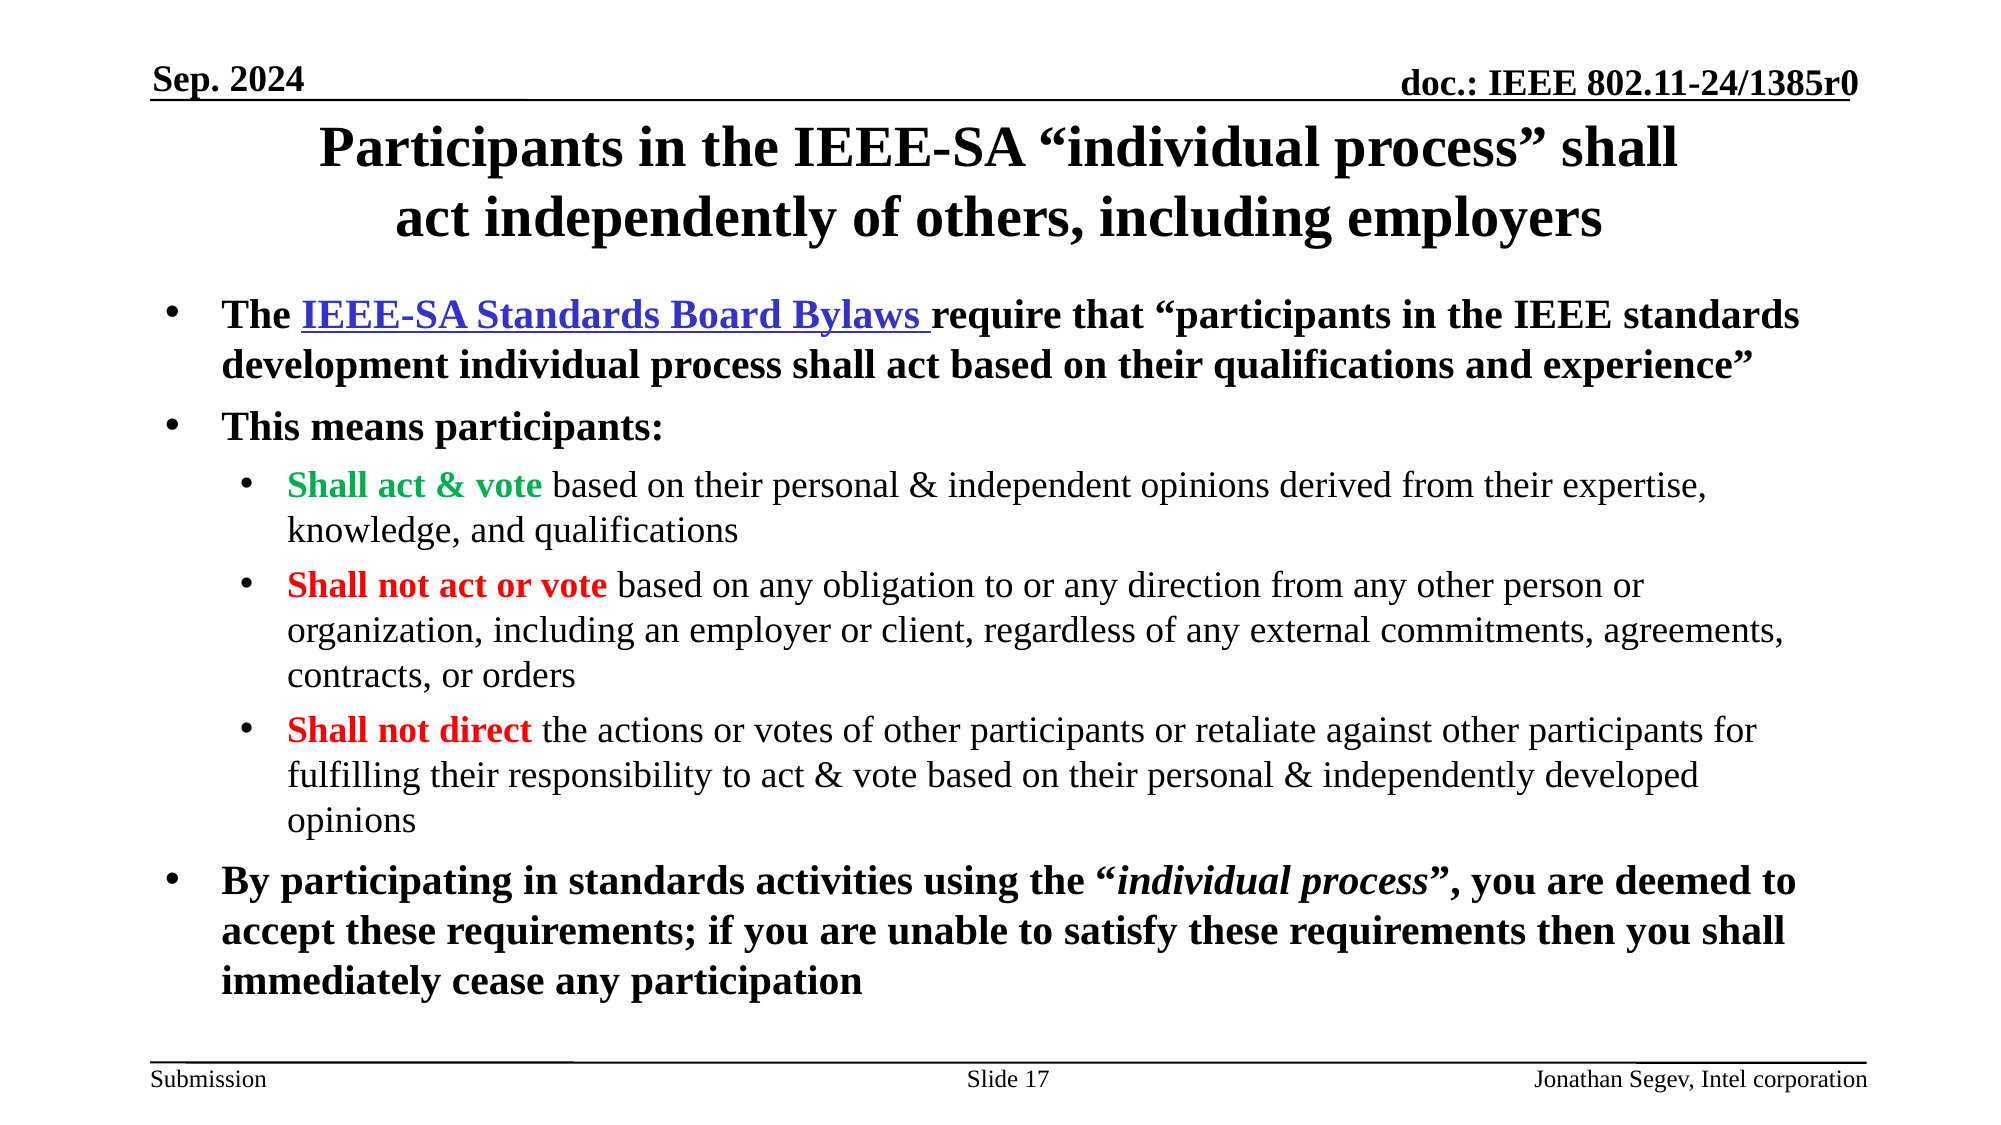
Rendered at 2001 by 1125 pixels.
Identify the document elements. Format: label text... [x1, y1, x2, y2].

footer Jonathan Segev, Intel corporation [1171, 1061, 1869, 1093]
list The IEEE-SA Standards Board Bylaws require that “participants in the IEEE standards development individual process shall act based on their qualifications and experience” This means participants: Shall act & vote based on their personal & independent opinions derived from their expertise, knowledge, and qualifications Shall not act or vote based on any obligation to or any direction from any other person or organization, including an employer or client, regardless of any external commitments, agreements, contracts, or orders Shall not direct the actions or votes of other participants or retaliate against other participants for fulfilling their responsibility to act & vote based on their personal & independently developed opinions By participating in standards activities using the “individual process”, you are deemed to accept these requirements; if you are unable to satisfy these requirements then you shall immediately cease any participation [149, 278, 1850, 1000]
title Participants in the IEEE-SA “individual process” shall act independently of others, including employers [149, 112, 1850, 244]
slide_number Slide 17 [950, 1061, 1067, 1123]
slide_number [152, 54, 563, 100]
